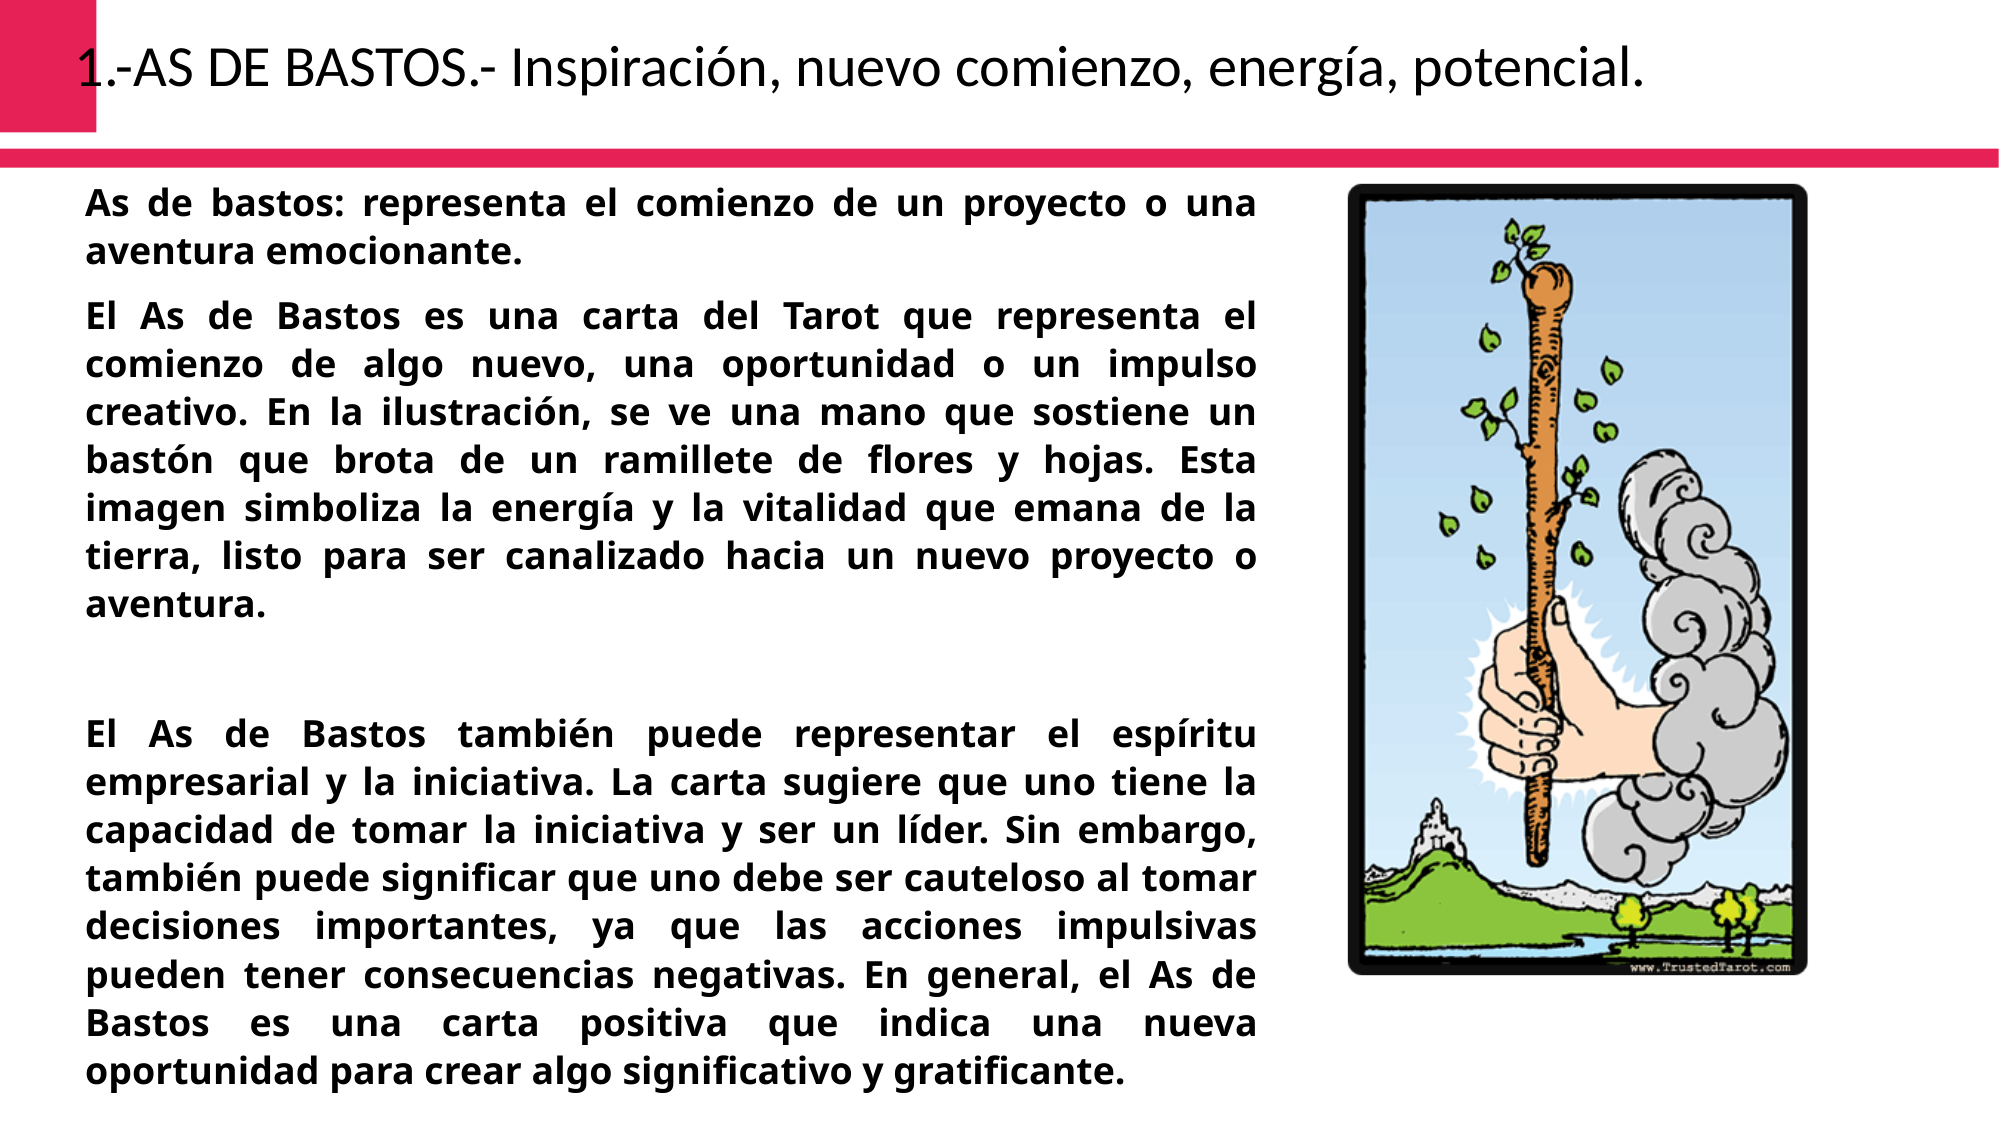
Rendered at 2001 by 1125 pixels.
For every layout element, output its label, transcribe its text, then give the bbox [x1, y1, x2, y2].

text_box As de bastos: representa el comienzo de un proyecto o una aventura emocionante. El As de Bastos es una carta del Tarot que representa el comienzo de algo nuevo, una oportunidad o un impulso creativo. En la ilustración, se ve una mano que sostiene un bastón que brota de un ramillete de flores y hojas. Esta imagen simboliza la energía y la vitalidad que emana de la tierra, listo para ser canalizado hacia un nuevo proyecto o aventura. El As de Bastos también puede representar el espíritu empresarial y la iniciativa. La carta sugiere que uno tiene la capacidad de tomar la iniciativa y ser un líder. Sin embargo, también puede significar que uno debe ser cauteloso al tomar decisiones importantes, ya que las acciones impulsivas pueden tener consecuencias negativas. En general, el As de Bastos es una carta positiva que indica una nueva oportunidad para crear algo significativo y gratificante. [67, 168, 1277, 1125]
picture [1339, 172, 1817, 986]
text_box 1.-AS DE BASTOS.- Inspiración, nuevo comienzo, energía, potencial. [59, 8, 1959, 127]
